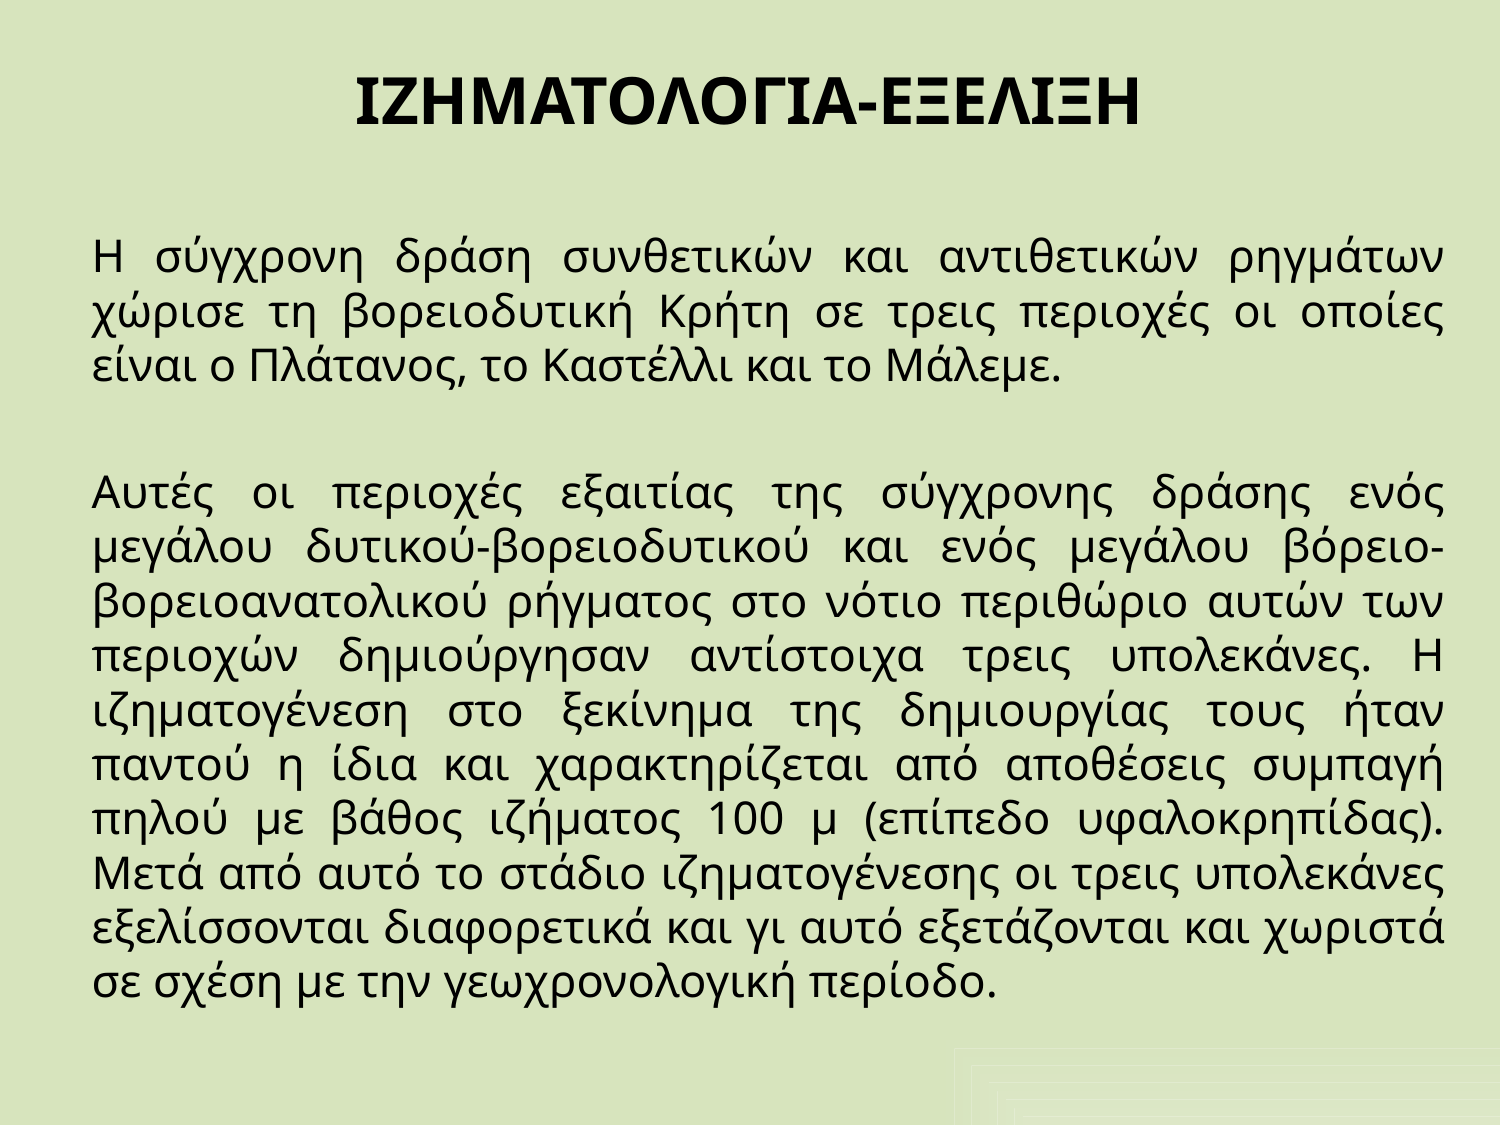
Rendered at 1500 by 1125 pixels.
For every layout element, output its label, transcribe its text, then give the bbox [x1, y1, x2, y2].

title ΙΖΗΜΑΤΟΛΟΓΙΑ-ΕΞΕΛΙΞΗ [183, 66, 1317, 161]
list Η σύγχρονη δράση συνθετικών και αντιθετικών ρηγμάτων χώρισε τη βορειοδυτική Κρήτη σε τρεις περιοχές οι οποίες είναι ο Πλάτανος, το Καστέλλι και το Μάλεμε. Αυτές οι περιοχές εξαιτίας της σύγχρονης δράσης ενός μεγάλου δυτικού-βορειοδυτικού και ενός μεγάλου βόρειο-βορειοανατολικού ρήγματος στο νότιο περιθώριο αυτών των περιοχών δημιούργησαν αντίστοιχα τρεις υπολεκάνες. Η ιζηματογένεση στο ξεκίνημα της δημιουργίας τους ήταν παντού η ίδια και χαρακτηρίζεται από αποθέσεις συμπαγή πηλού με βάθος ιζήματος 100 μ (επίπεδο υφαλοκρηπίδας). Μετά από αυτό το στάδιο ιζηματογένεσης οι τρεις υπολεκάνες εξελίσσονται διαφορετικά και γι αυτό εξετάζονται και χωριστά σε σχέση με την γεωχρονολογική περίοδο. [76, 219, 1461, 1028]
